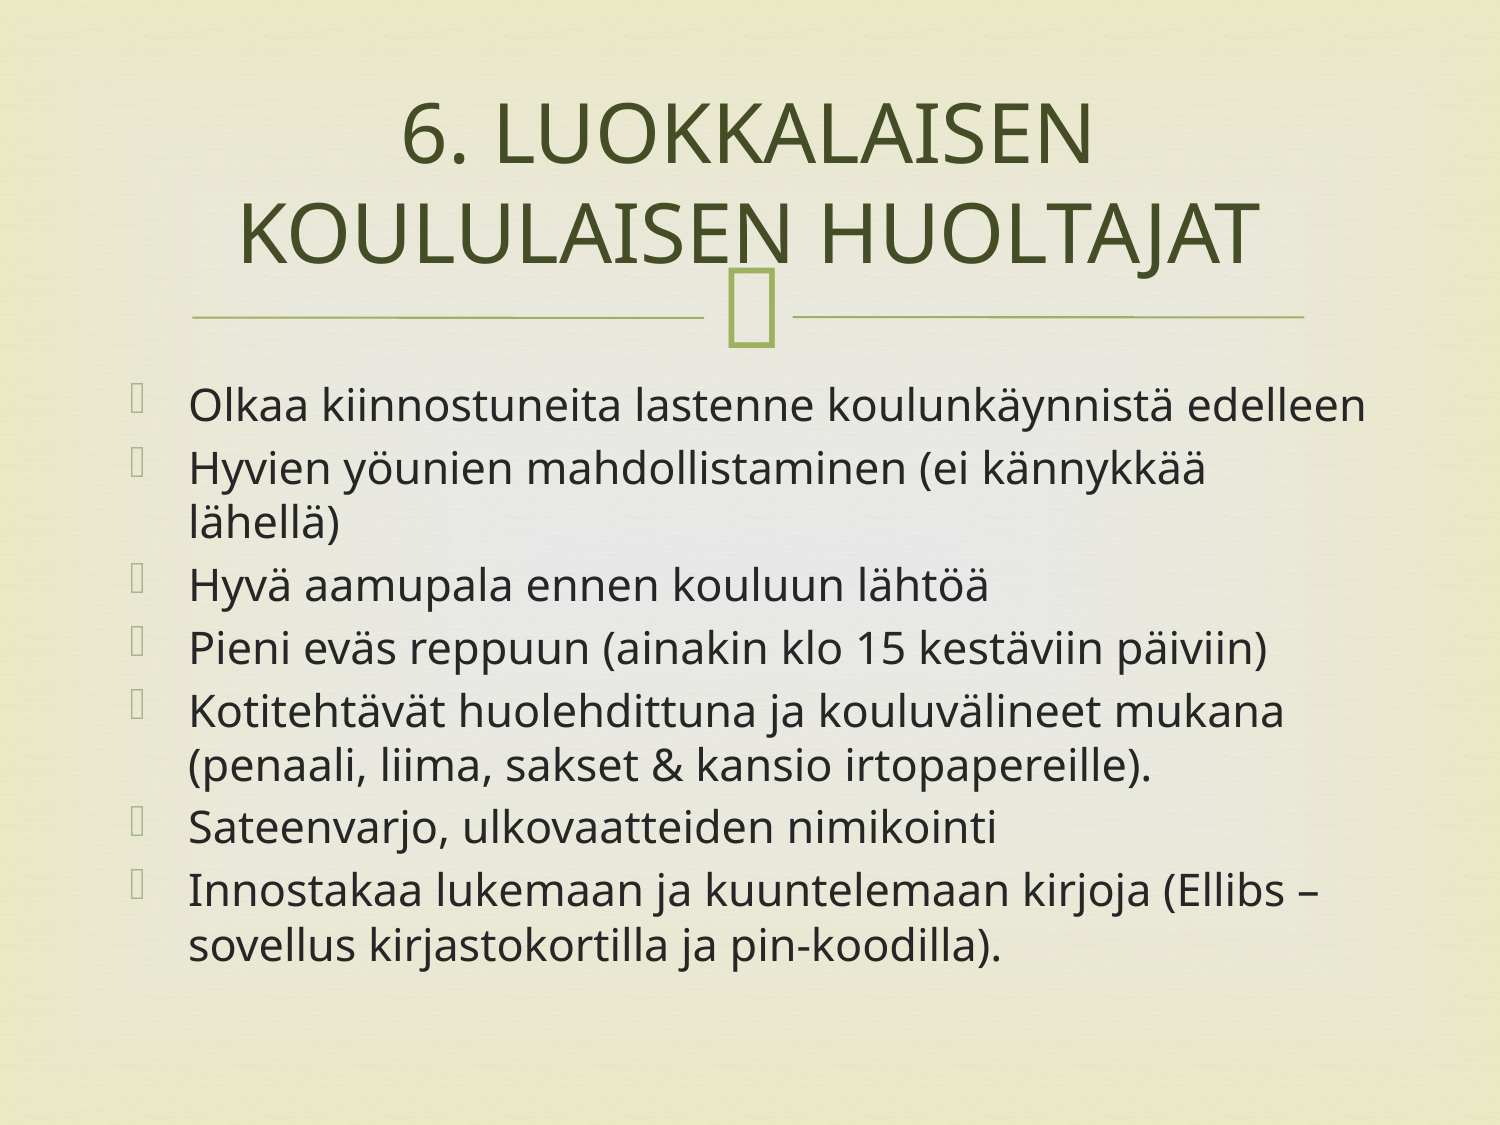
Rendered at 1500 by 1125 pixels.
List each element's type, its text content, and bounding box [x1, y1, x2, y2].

list Olkaa kiinnostuneita lastenne koulunkäynnistä edelleen Hyvien yöunien mahdollistaminen (ei kännykkää lähellä) Hyvä aamupala ennen kouluun lähtöä Pieni eväs reppuun (ainakin klo 15 kestäviin päiviin) Kotitehtävät huolehdittuna ja kouluvälineet mukana (penaali, liima, sakset & kansio irtopapereille). Sateenvarjo, ulkovaatteiden nimikointi Innostakaa lukemaan ja kuuntelemaan kirjoja (Ellibs – sovellus kirjastokortilla ja pin-koodilla). [114, 368, 1386, 1005]
title 6. LUOKKALAISEN KOULULAISEN HUOLTAJAT [112, 93, 1386, 267]
